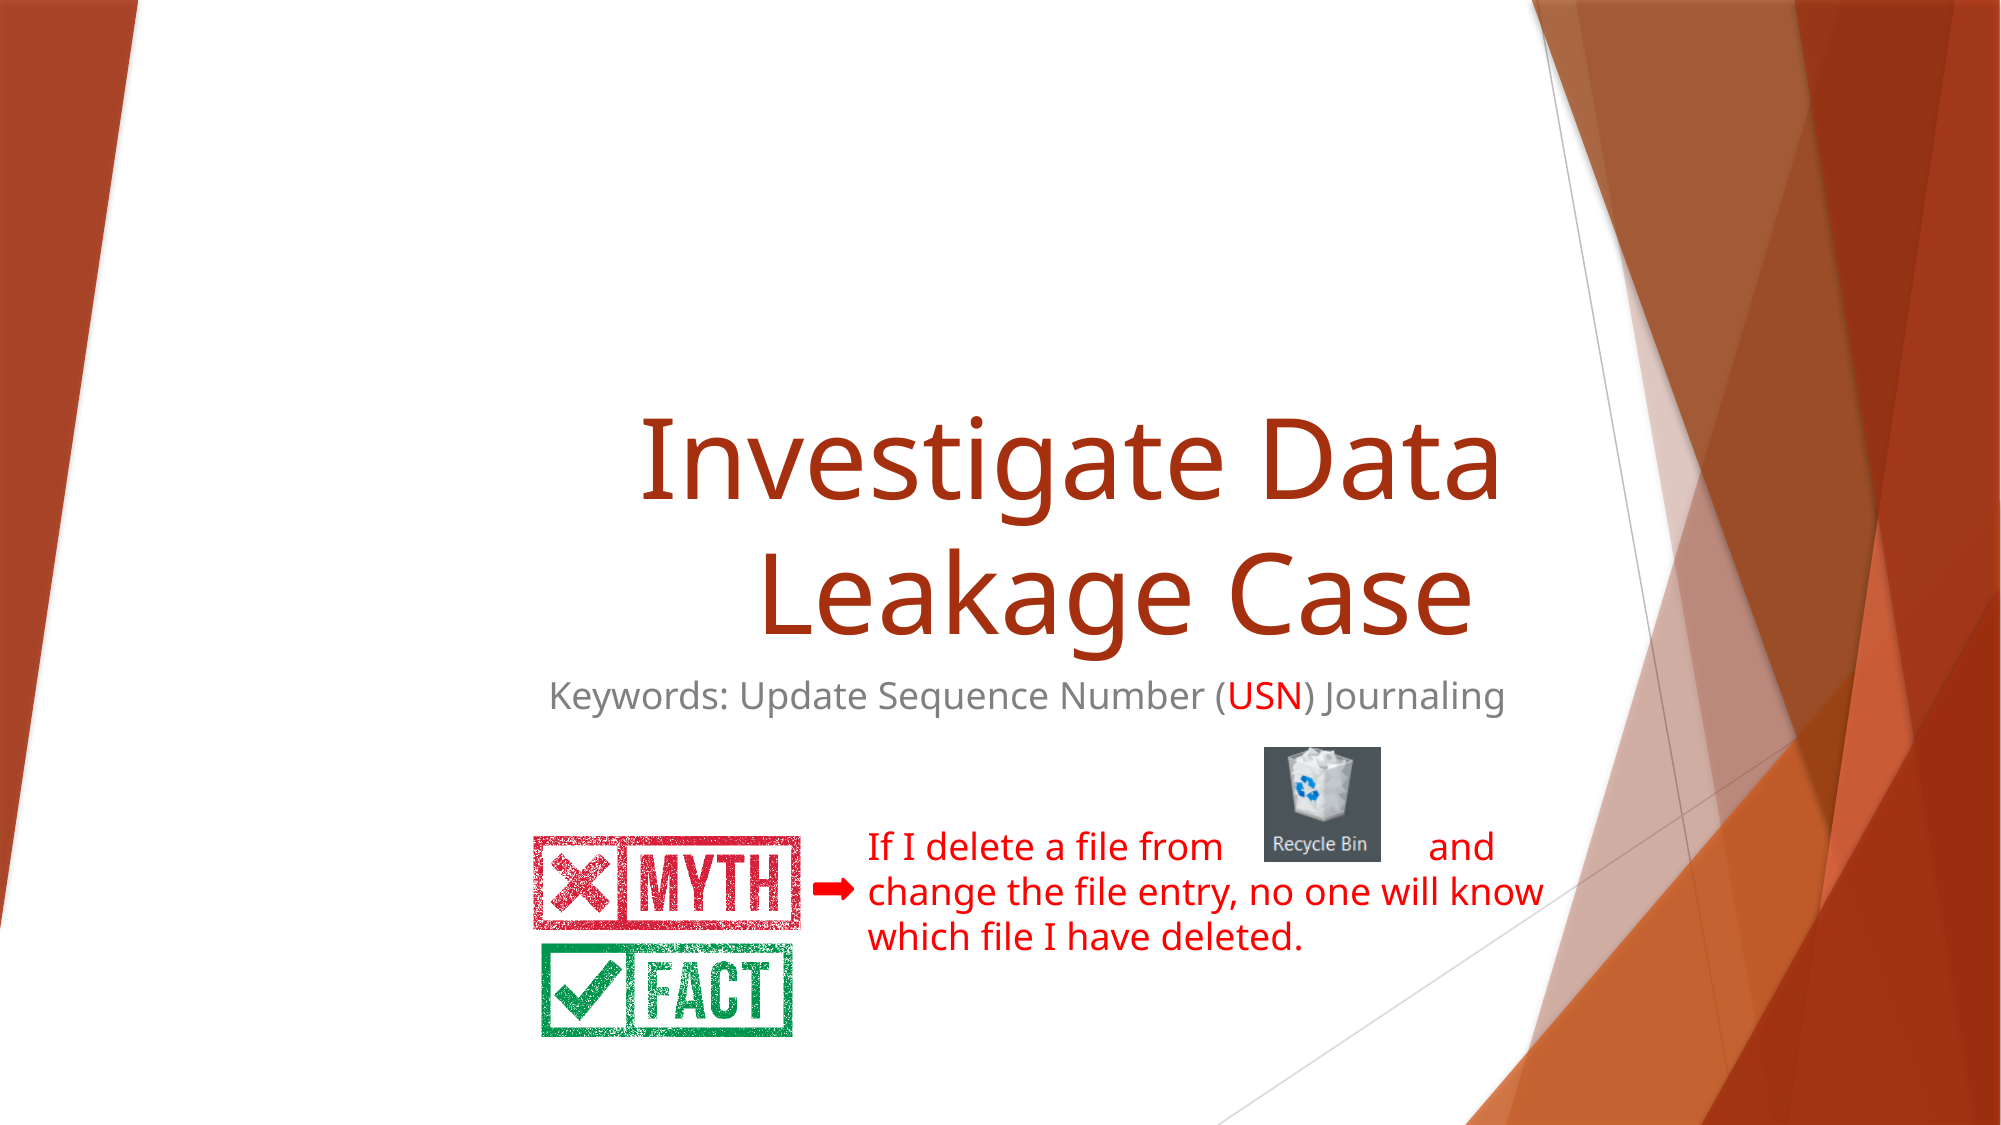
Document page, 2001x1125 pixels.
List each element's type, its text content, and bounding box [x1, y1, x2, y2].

picture [1263, 747, 1382, 863]
text_box If I delete a file from and change the file entry, no one will know which file I have deleted. [852, 815, 1586, 966]
subtitle Keywords: Update Sequence Number (USN) Journaling [247, 664, 1522, 845]
text_box [820, 877, 854, 901]
title Investigate Data Leakage Case [247, 394, 1522, 664]
picture [518, 826, 816, 1056]
